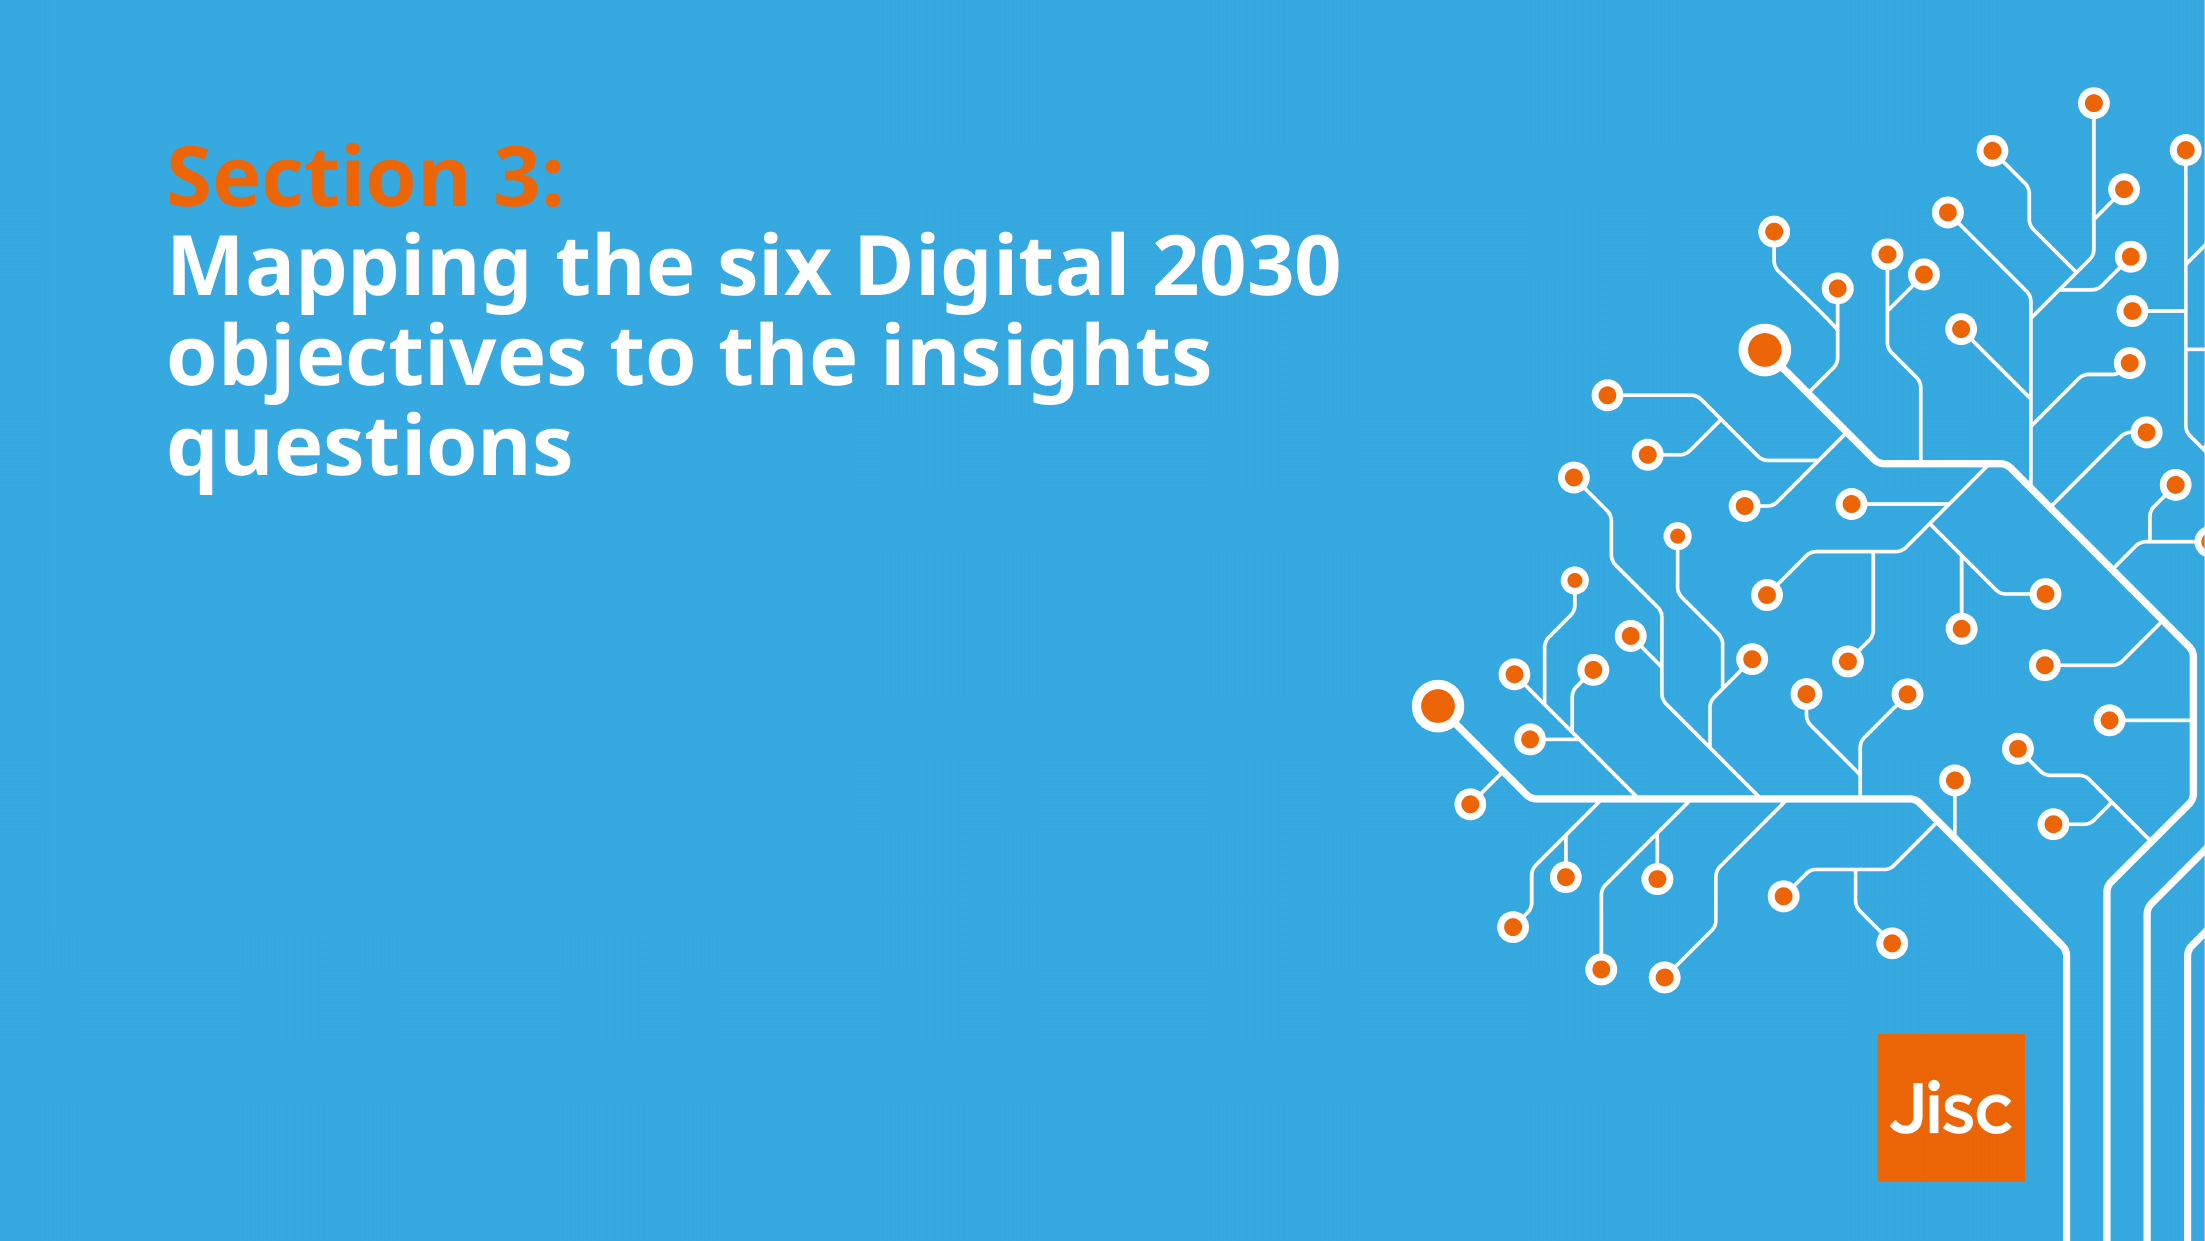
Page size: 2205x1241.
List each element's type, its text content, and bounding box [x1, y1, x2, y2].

title Section 3: Mapping the six Digital 2030 objectives to the insights questions [151, 166, 1428, 561]
picture [0, 0, 2205, 1241]
